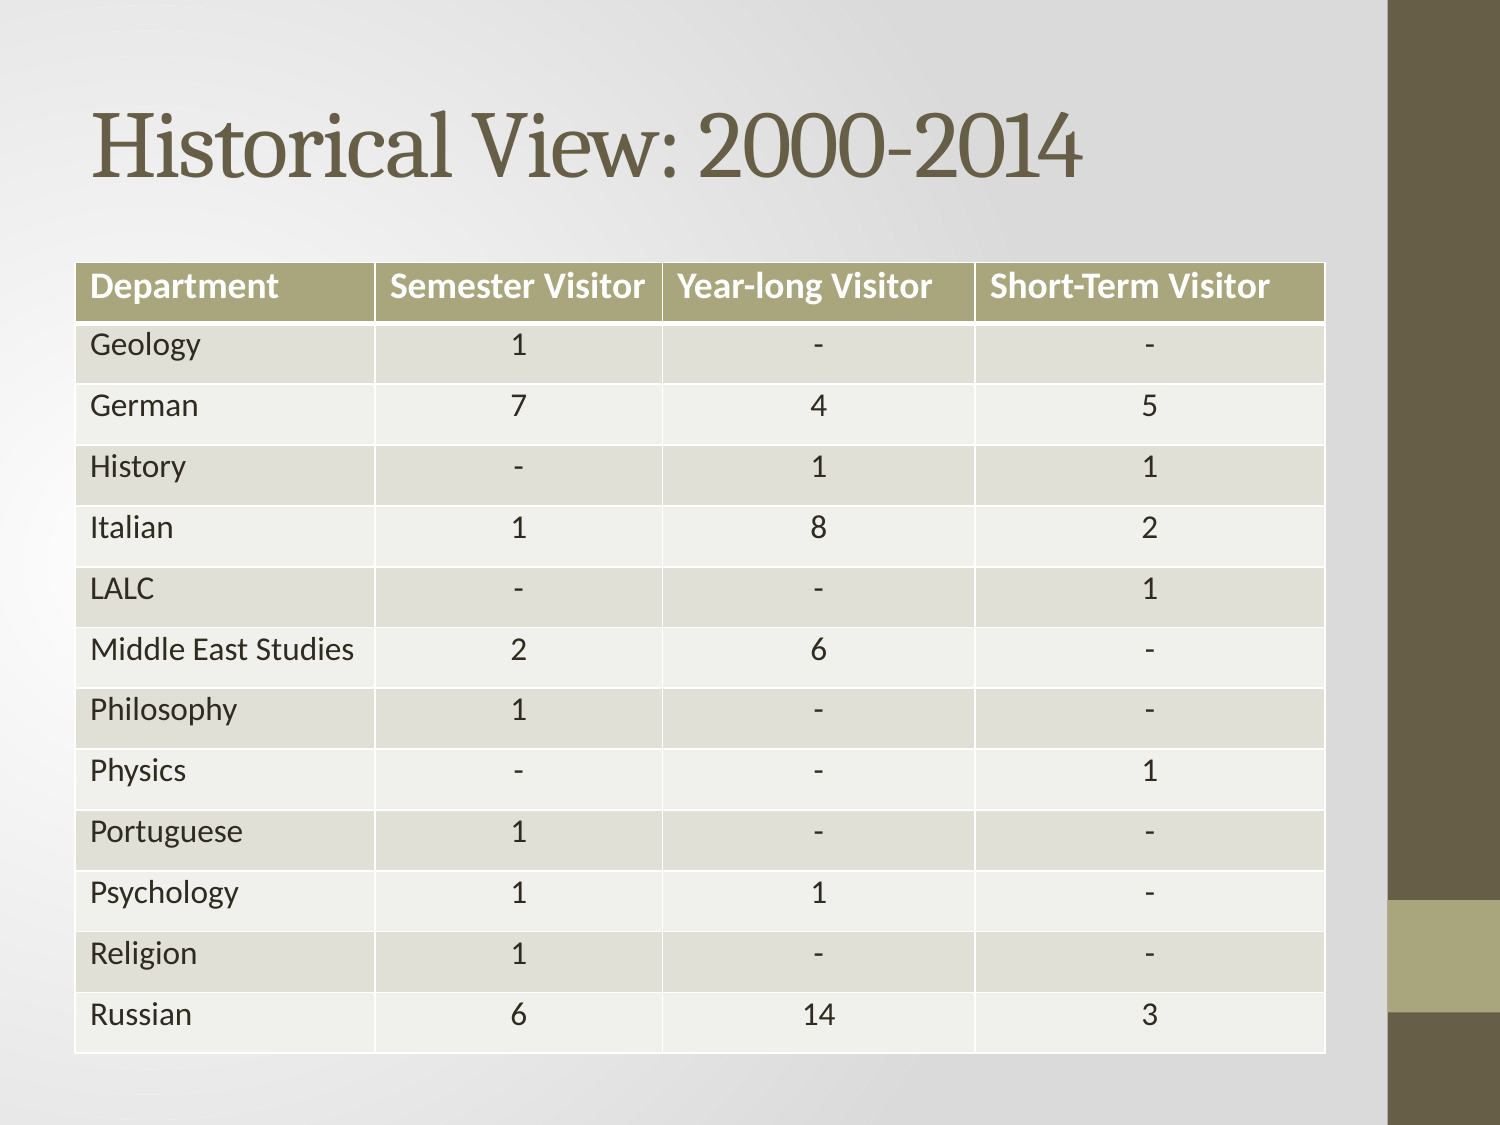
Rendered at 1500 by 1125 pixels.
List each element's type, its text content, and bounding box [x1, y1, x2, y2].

table_cell 1 [976, 750, 1324, 809]
table_cell Psychology [76, 872, 374, 931]
table_cell - [663, 932, 974, 992]
table_cell 1 [976, 568, 1324, 627]
table_cell - [376, 446, 662, 505]
table_cell - [663, 811, 974, 870]
table_cell - [976, 872, 1324, 931]
table_cell 1 [376, 872, 662, 931]
table_cell 1 [376, 811, 662, 870]
table_cell 6 [376, 993, 662, 1052]
table_cell 8 [663, 507, 974, 566]
table_cell Philosophy [76, 689, 374, 748]
table_cell - [376, 750, 662, 809]
table_cell 1 [663, 446, 974, 505]
table_cell - [976, 689, 1324, 748]
table_cell LALC [76, 568, 374, 627]
table_cell 2 [376, 628, 662, 687]
table_header Department [76, 263, 374, 321]
table_cell 1 [663, 872, 974, 931]
table_cell Russian [76, 993, 374, 1052]
table_header Short-Term Visitor [976, 263, 1324, 321]
table_cell Italian [76, 507, 374, 566]
table_cell Middle East Studies [76, 628, 374, 687]
table_cell - [663, 689, 974, 748]
table_cell - [976, 628, 1324, 687]
table_cell 5 [976, 385, 1324, 444]
table_cell History [76, 446, 374, 505]
table_cell 2 [976, 507, 1324, 566]
table_cell 14 [663, 993, 974, 1052]
table_cell 1 [376, 326, 662, 383]
table_cell Geology [76, 326, 374, 383]
title Historical View: 2000-2014 [75, 45, 1325, 233]
table_cell 1 [376, 689, 662, 748]
table_cell - [376, 568, 662, 627]
table_cell - [663, 568, 974, 627]
table_cell 1 [976, 446, 1324, 505]
table_cell Physics [76, 750, 374, 809]
table_header Semester Visitor [376, 263, 662, 321]
table_cell 3 [976, 993, 1324, 1052]
table_cell 1 [376, 932, 662, 992]
table_cell 1 [376, 507, 662, 566]
table_cell 7 [376, 385, 662, 444]
table_cell - [976, 811, 1324, 870]
table_cell German [76, 385, 374, 444]
table_cell Religion [76, 932, 374, 992]
table_cell - [976, 932, 1324, 992]
table_cell - [663, 326, 974, 383]
table_cell Portuguese [76, 811, 374, 870]
table_cell - [976, 326, 1324, 383]
table_cell 4 [663, 385, 974, 444]
table_cell - [663, 750, 974, 809]
table_header Year-long Visitor [663, 263, 974, 321]
table_cell 6 [663, 628, 974, 687]
